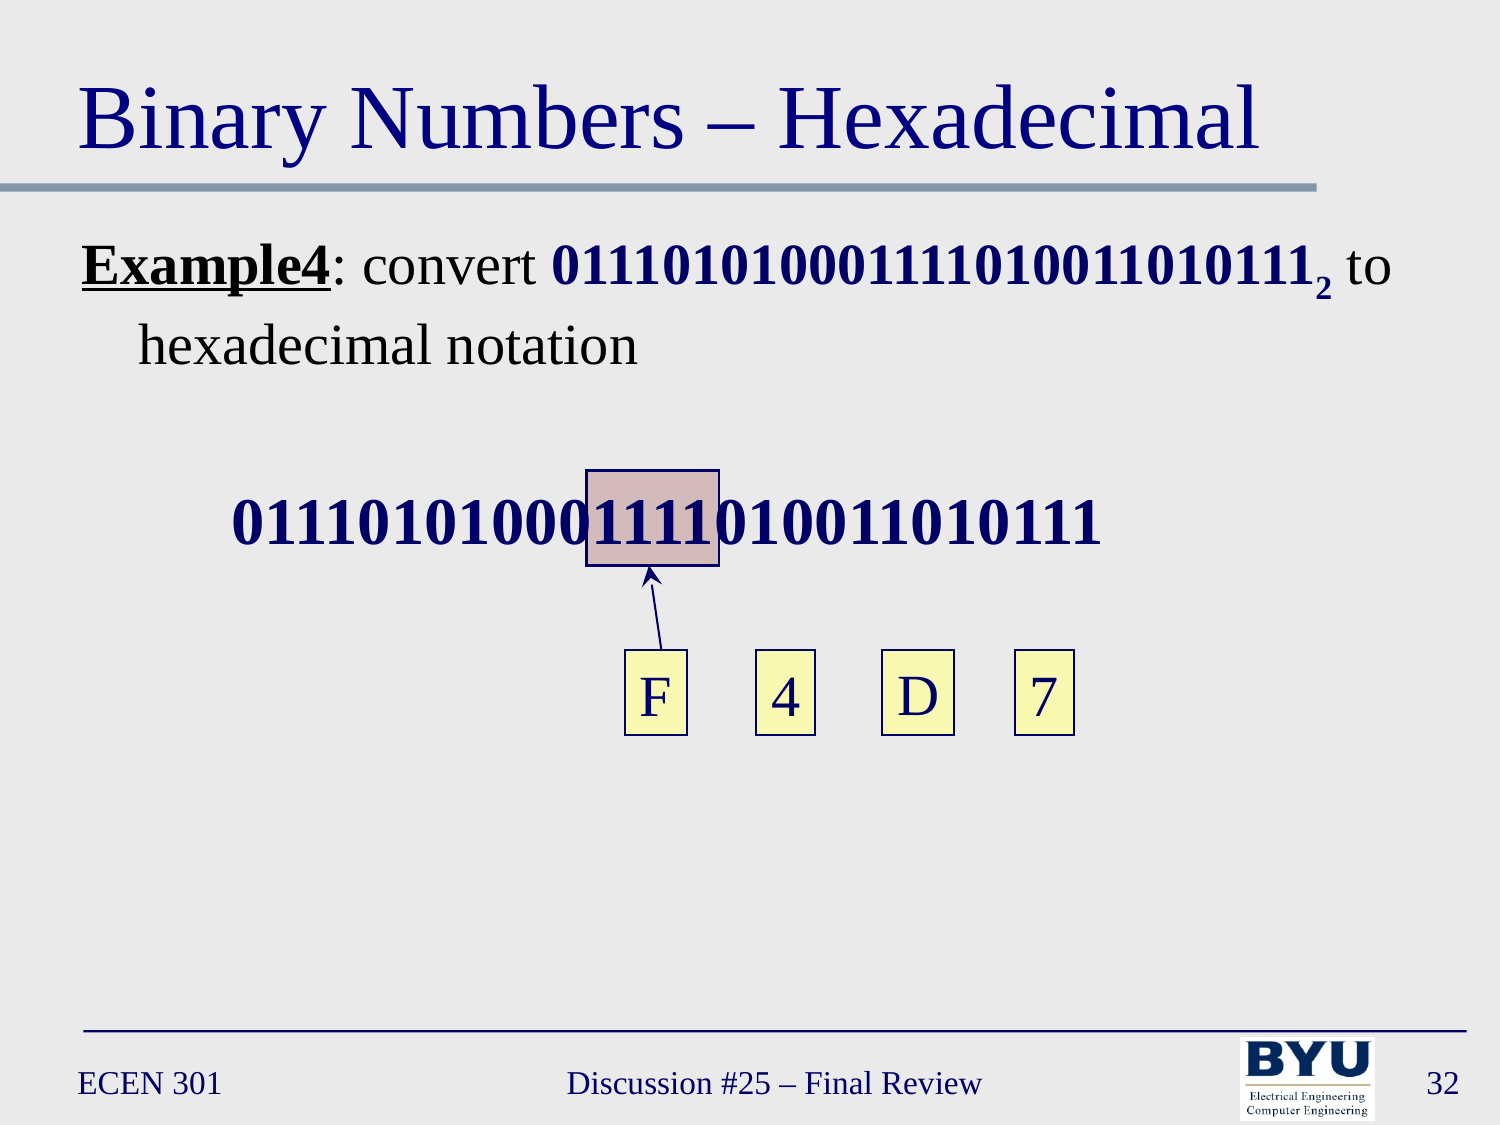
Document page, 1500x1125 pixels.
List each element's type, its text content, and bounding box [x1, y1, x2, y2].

picture [1240, 1113, 1375, 1121]
slide_number 32 [1162, 1049, 1476, 1113]
text_box 011101010001111010011010111 [216, 470, 1120, 566]
text_box F [624, 650, 687, 735]
text_box [641, 565, 663, 588]
text_box D [882, 650, 954, 735]
title Binary Numbers – Hexadecimal [62, 24, 1438, 176]
text_box 4 [756, 650, 816, 735]
footer Discussion #25 – Final Review [487, 1049, 1063, 1113]
list Example4: convert 0111010100011110100110101112 to hexadecimal notation [66, 218, 1438, 363]
picture [1240, 1037, 1375, 1049]
text_box 7 [1014, 650, 1074, 735]
slide_number ECEN 301 [62, 1049, 388, 1113]
